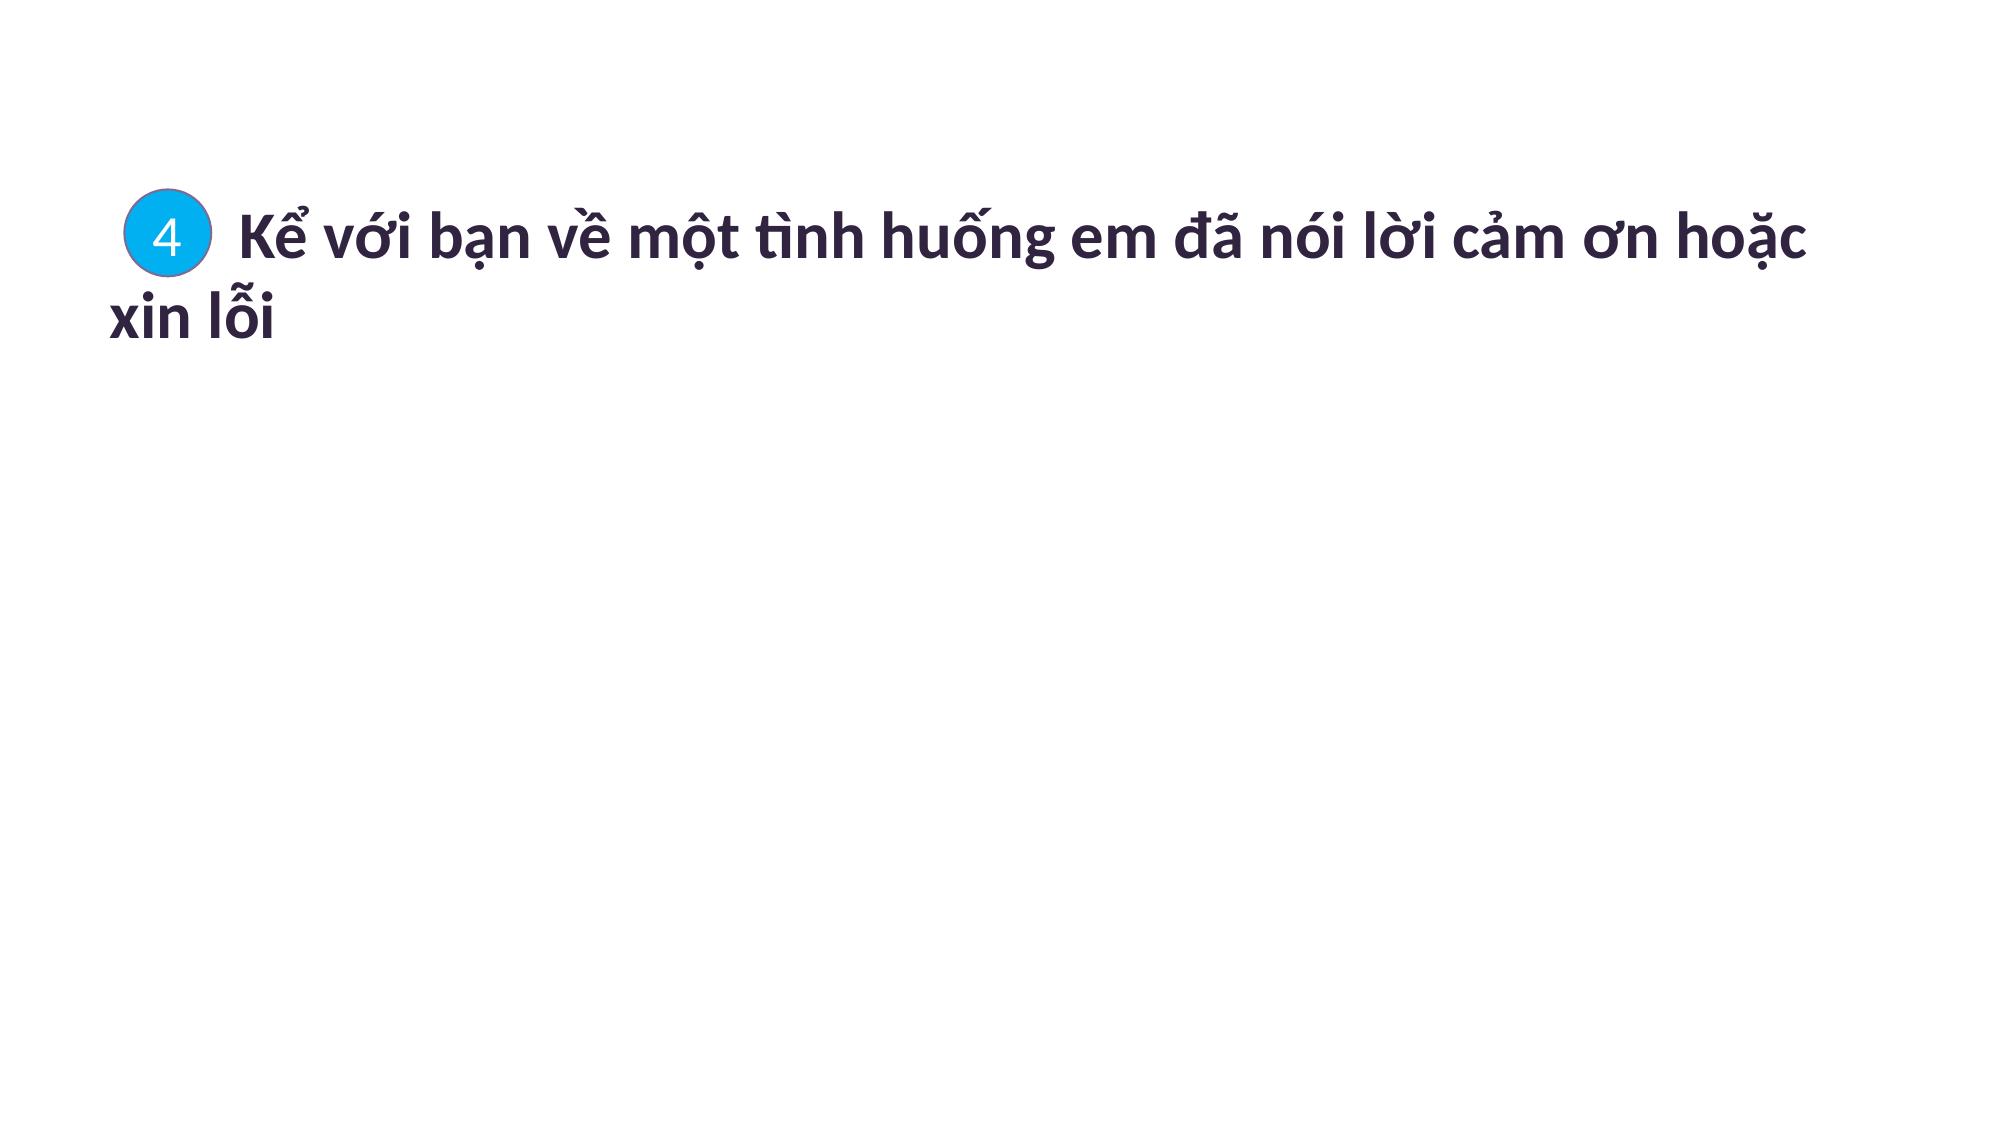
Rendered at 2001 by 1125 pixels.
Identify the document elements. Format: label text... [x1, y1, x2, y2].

text_box 4 [123, 188, 213, 278]
list Kể với bạn về một tình huống em đã nói lời cảm ơn hoặc xin lỗi [94, 103, 1893, 747]
